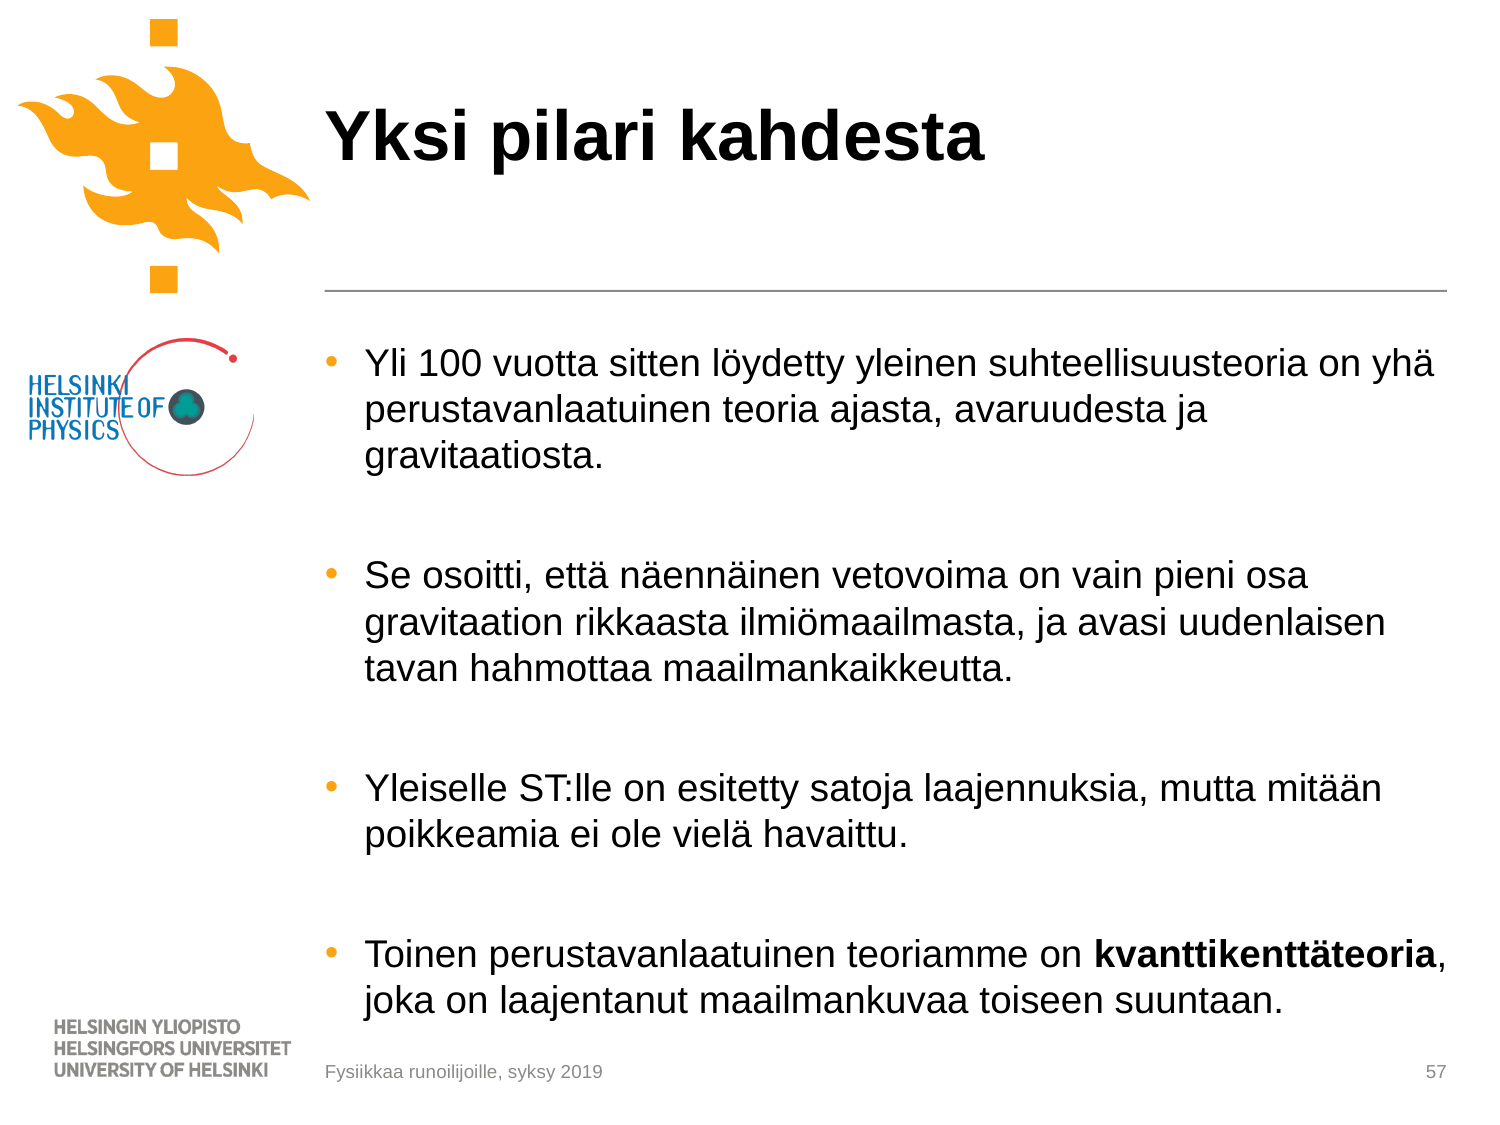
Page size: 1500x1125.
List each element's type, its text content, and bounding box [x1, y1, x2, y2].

list Yli 100 vuotta sitten löydetty yleinen suhteellisuusteoria on yhä perustavanlaatuinen teoria ajasta, avaruudesta ja gravitaatiosta. Se osoitti, että näennäinen vetovoima on vain pieni osa gravitaation rikkaasta ilmiömaailmasta, ja avasi uudenlaisen tavan hahmottaa maailmankaikkeutta. Yleiselle ST:lle on esitetty satoja laajennuksia, mutta mitään poikkeamia ei ole vielä havaittu. Toinen perustavanlaatuinen teoriamme on kvanttikenttäteoria, joka on laajentanut maailmankuvaa toiseen suuntaan. [324, 338, 1453, 1059]
title Yksi pilari kahdesta [324, 90, 1447, 279]
picture [53, 1017, 292, 1079]
slide_number 57 [1376, 1011, 1447, 1083]
footer Fysiikkaa runoilijoille, syksy 2019 [324, 1058, 1069, 1083]
